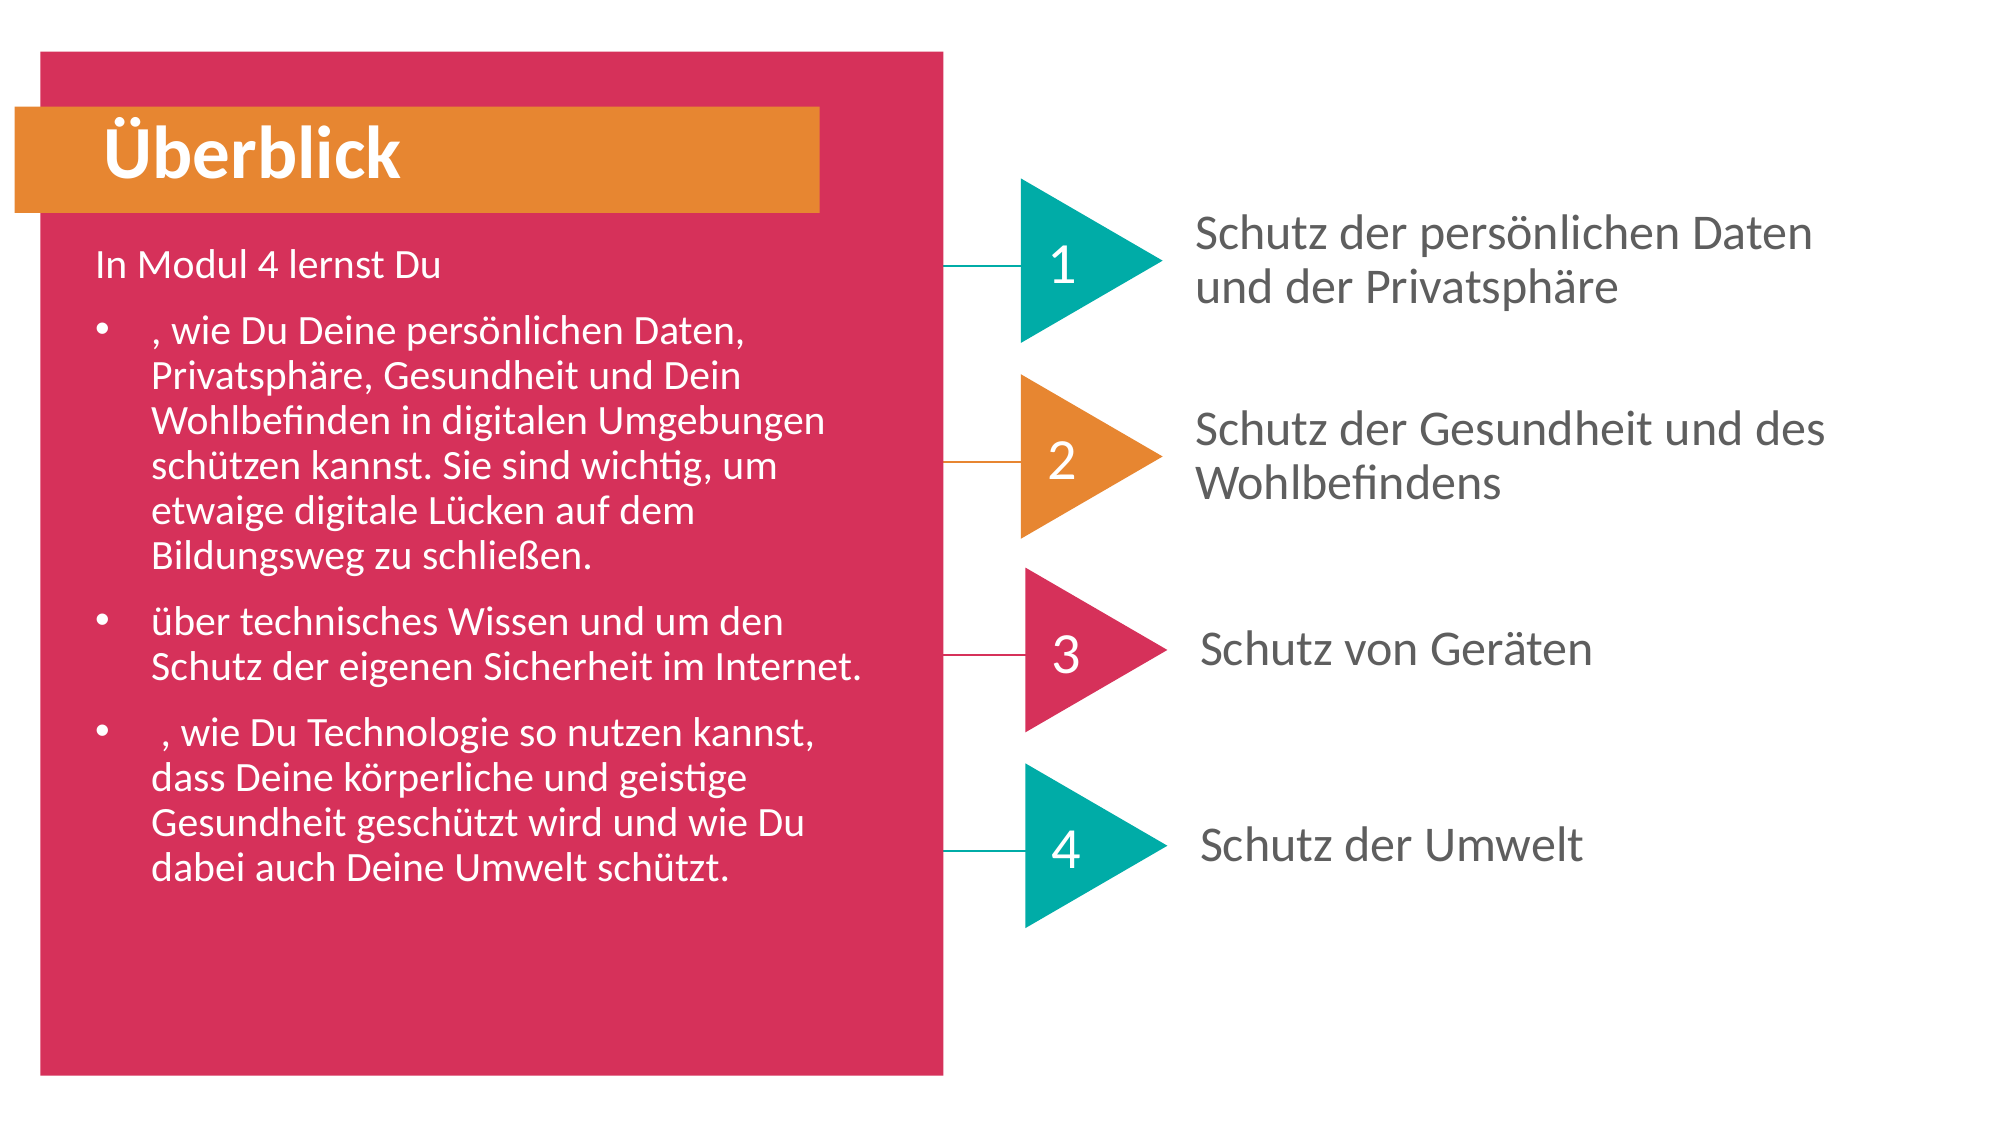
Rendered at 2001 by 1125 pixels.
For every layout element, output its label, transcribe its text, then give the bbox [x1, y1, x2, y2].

list Überblick [14, 106, 820, 213]
list 3 [1024, 602, 1109, 707]
list In Modul 4 lernst Du , wie Du Deine persönlichen Daten, Privatsphäre, Gesundheit und Dein Wohlbefinden in digitalen Umgebungen schützen kannst. Sie sind wichtig, um etwaige digitale Lücken auf dem Bildungsweg zu schließen. über technisches Wissen und um den Schutz der eigenen Sicherheit im Internet. , wie Du Technologie so nutzen kannst, dass Deine körperliche und geistige Gesundheit geschützt wird und wie Du dabei auch Deine Umwelt schützt. [79, 235, 884, 1003]
list Schutz der Gesundheit und des Wohlbefindens [1180, 376, 1916, 536]
list 4 [1024, 798, 1109, 903]
list Schutz der Umwelt [1185, 765, 1921, 925]
list 2 [1019, 408, 1104, 513]
list 1 [1019, 213, 1104, 318]
list Schutz von Geräten [1185, 570, 1921, 729]
list Schutz der persönlichen Daten und der Privatsphäre [1180, 180, 1916, 340]
